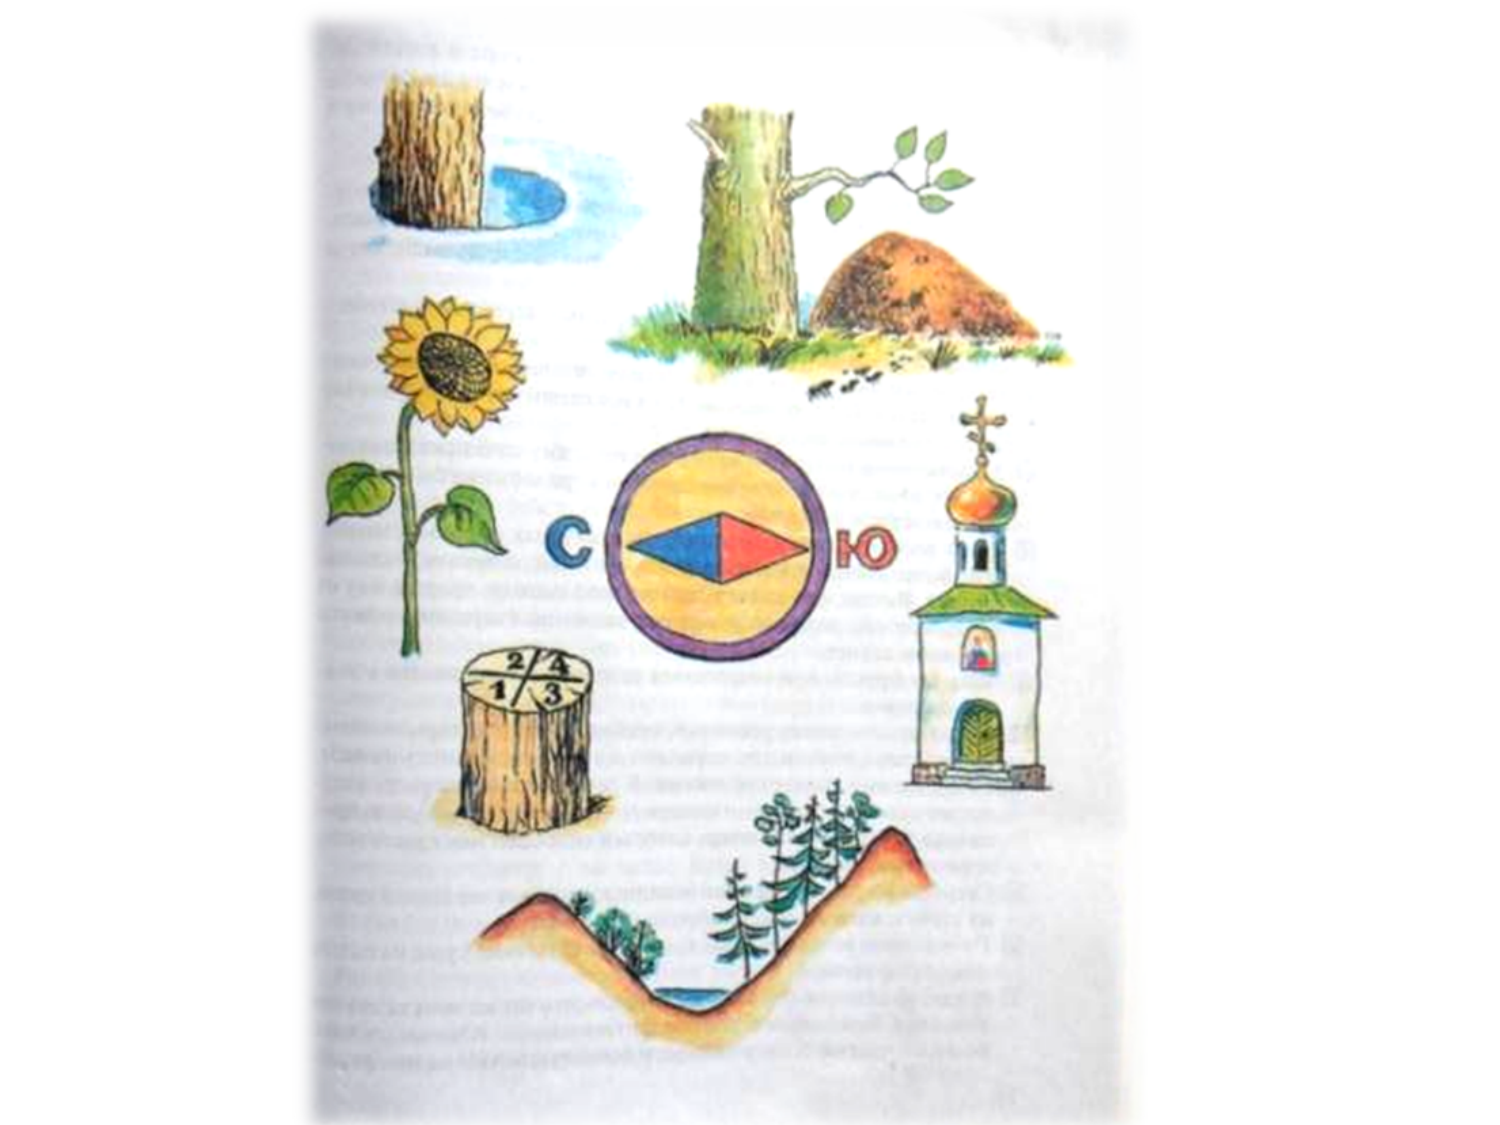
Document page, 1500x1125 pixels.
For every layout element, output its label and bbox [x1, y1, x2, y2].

picture [288, 0, 1151, 1125]
